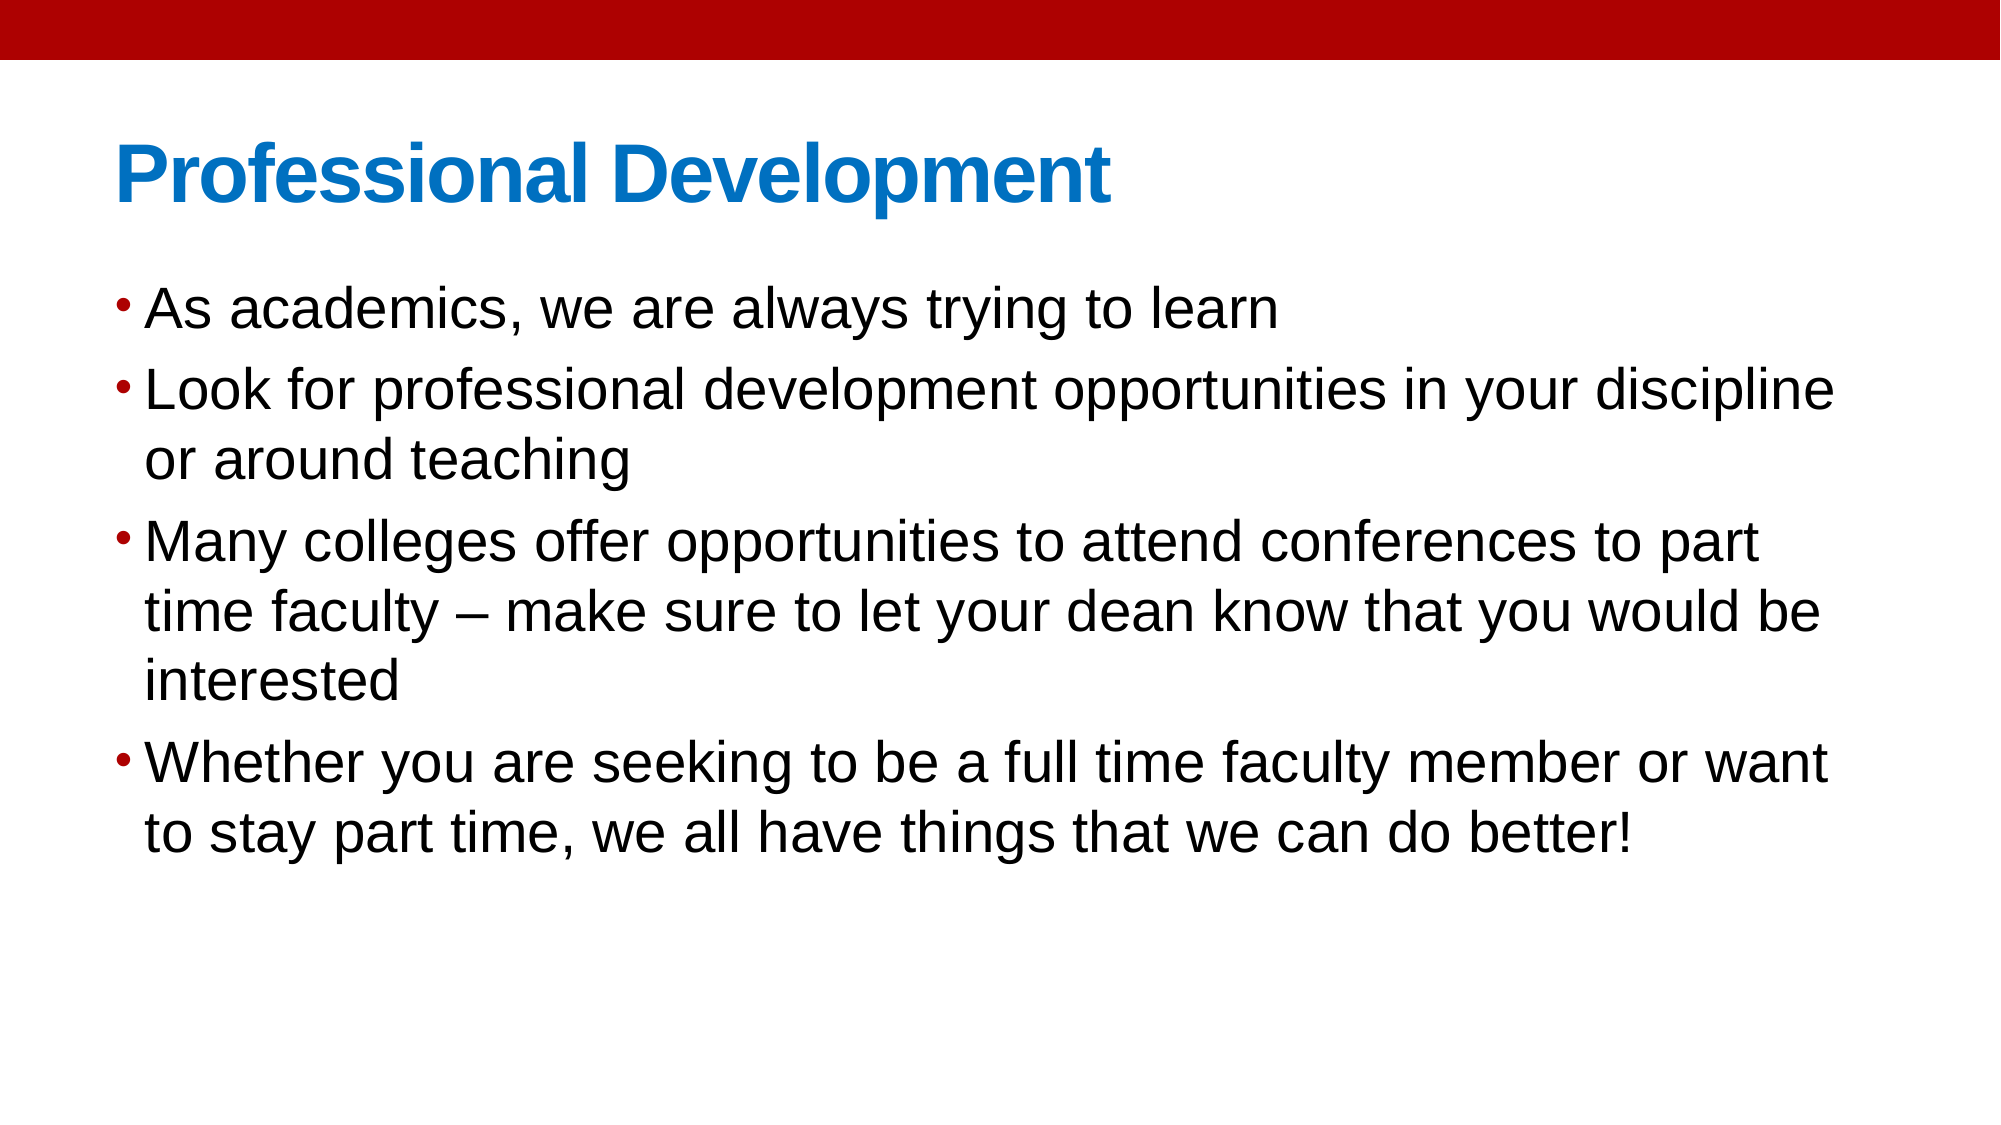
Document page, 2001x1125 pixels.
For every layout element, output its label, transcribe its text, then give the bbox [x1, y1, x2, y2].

title Professional Development [99, 87, 1900, 250]
list As academics, we are always trying to learn Look for professional development opportunities in your discipline or around teaching Many colleges offer opportunities to attend conferences to part time faculty – make sure to let your dean know that you would be interested Whether you are seeking to be a full time faculty member or want to stay part time, we all have things that we can do better! [99, 262, 1900, 1063]
